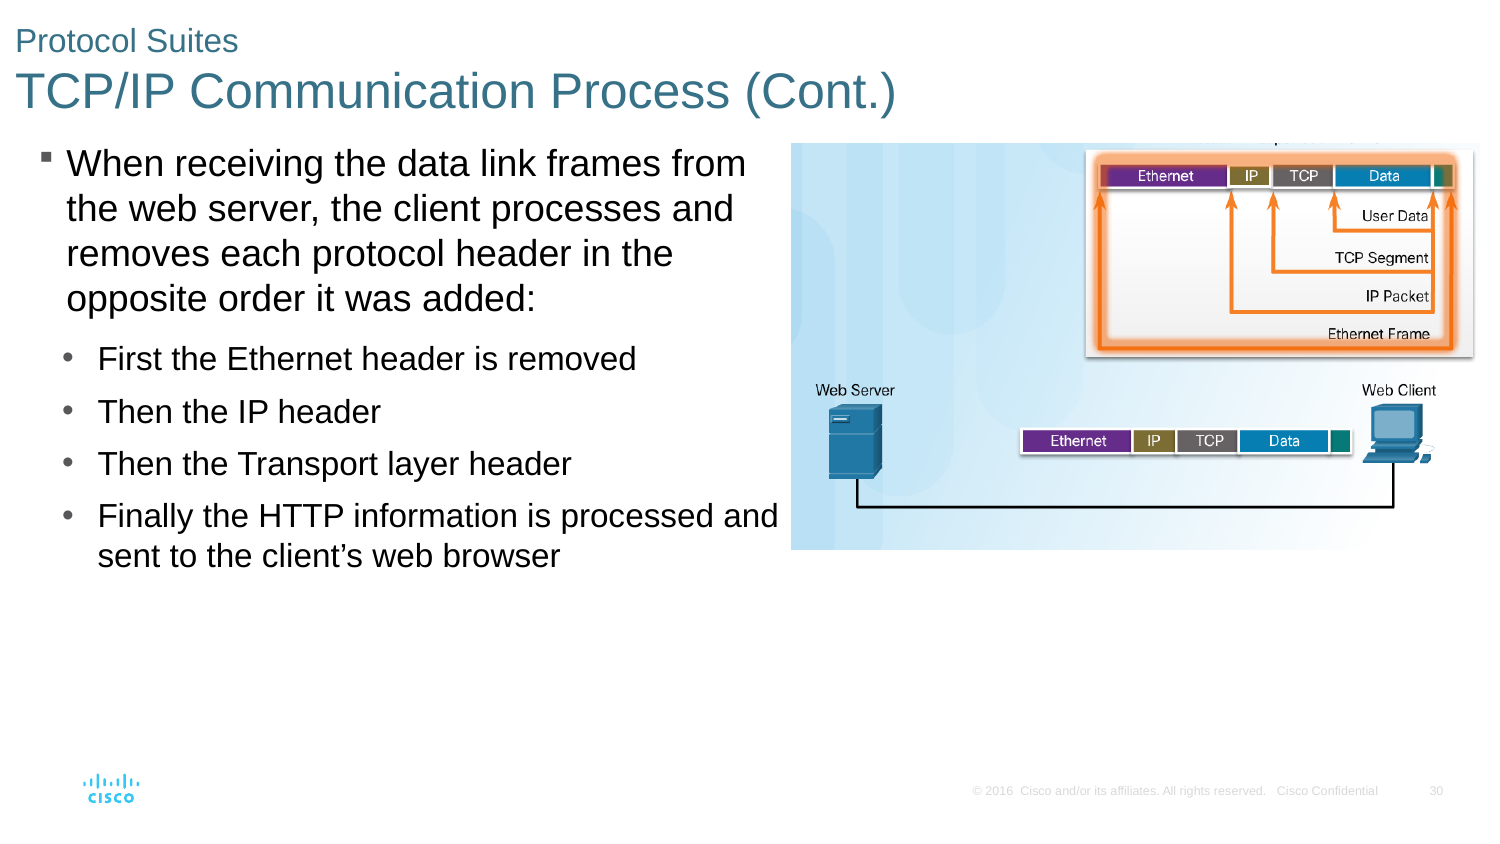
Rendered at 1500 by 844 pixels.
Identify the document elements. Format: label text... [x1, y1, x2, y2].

title Protocol Suites TCP/IP Communication Process (Cont.) [0, 6, 1500, 131]
picture [790, 143, 1481, 550]
list When receiving the data link frames from the web server, the client processes and removes each protocol header in the opposite order it was added: First the Ethernet header is removed Then the IP header Then the Transport layer header Finally the HTTP information is processed and sent to the client’s web browser [23, 131, 812, 744]
